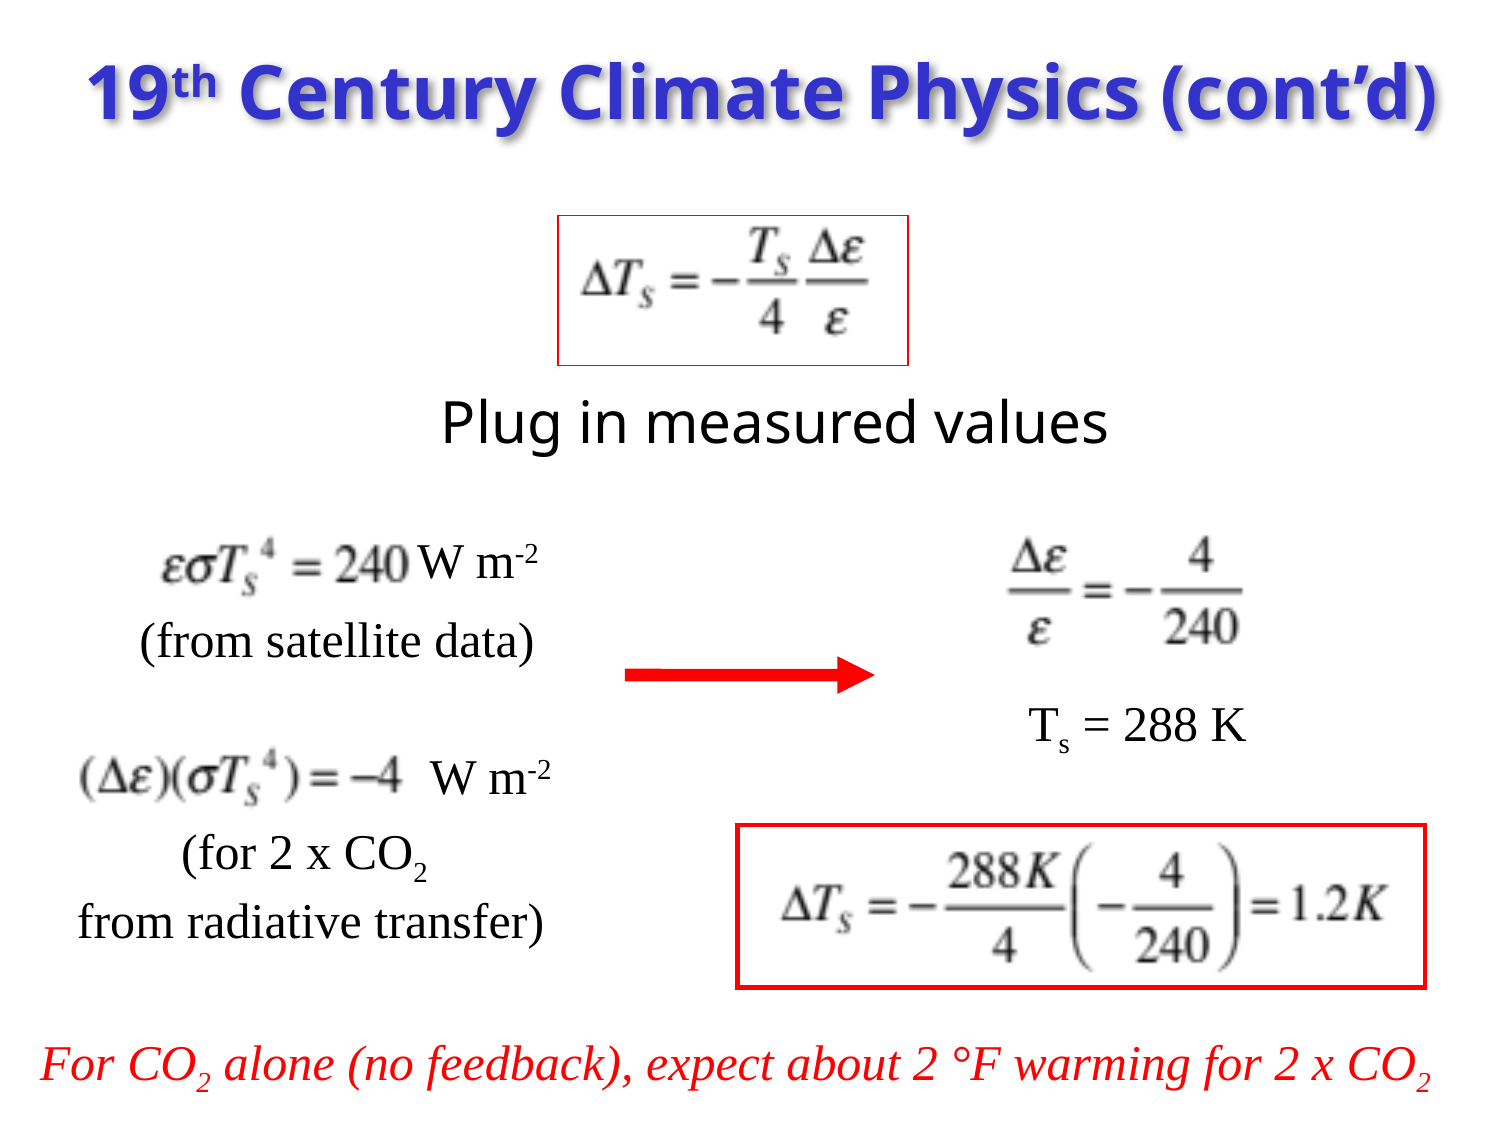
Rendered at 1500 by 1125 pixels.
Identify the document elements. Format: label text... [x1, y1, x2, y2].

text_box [62, 737, 570, 948]
text_box Ts = 288 K [1013, 683, 1262, 767]
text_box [124, 520, 557, 676]
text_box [624, 524, 1247, 676]
text_box [557, 215, 908, 366]
title 19th Century Climate Physics (cont’d) [22, 14, 1500, 166]
subtitle Plug in measured values [249, 377, 1300, 491]
text_box For CO2 alone (no feedback), expect about 2 °F warming for 2 x CO2 [25, 1022, 1447, 1106]
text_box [574, 215, 874, 343]
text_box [737, 824, 1426, 988]
